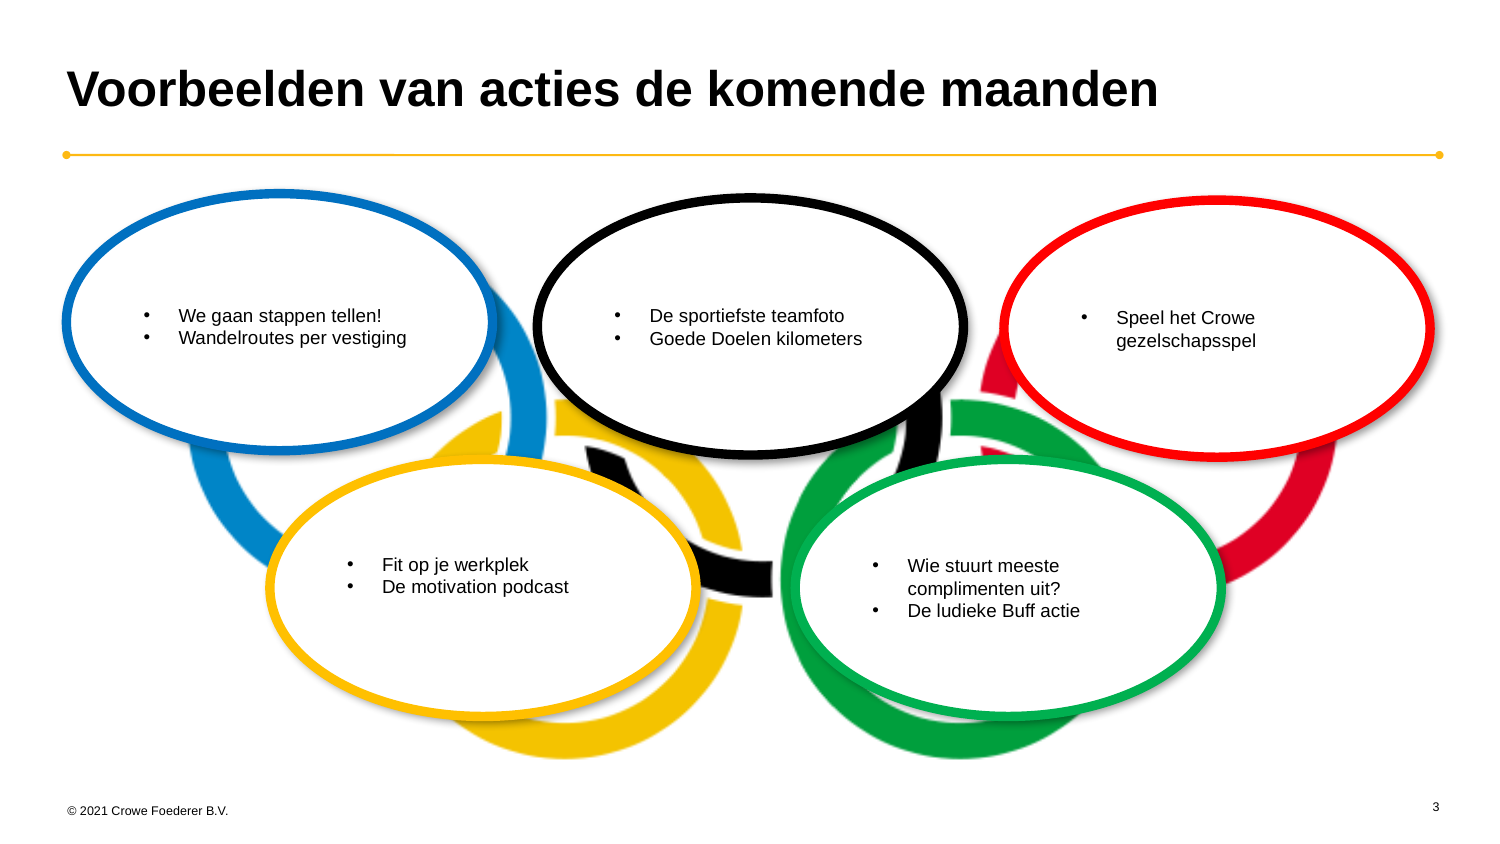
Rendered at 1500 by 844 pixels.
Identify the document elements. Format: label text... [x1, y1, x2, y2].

text_box We gaan stappen tellen! Wandelroutes per vestiging [64, 217, 150, 427]
picture [155, 188, 1375, 788]
title Voorbeelden van acties de komende maanden [66, 56, 1452, 117]
text_box Speel het Crowe gezelschapsspel [1379, 242, 1433, 415]
